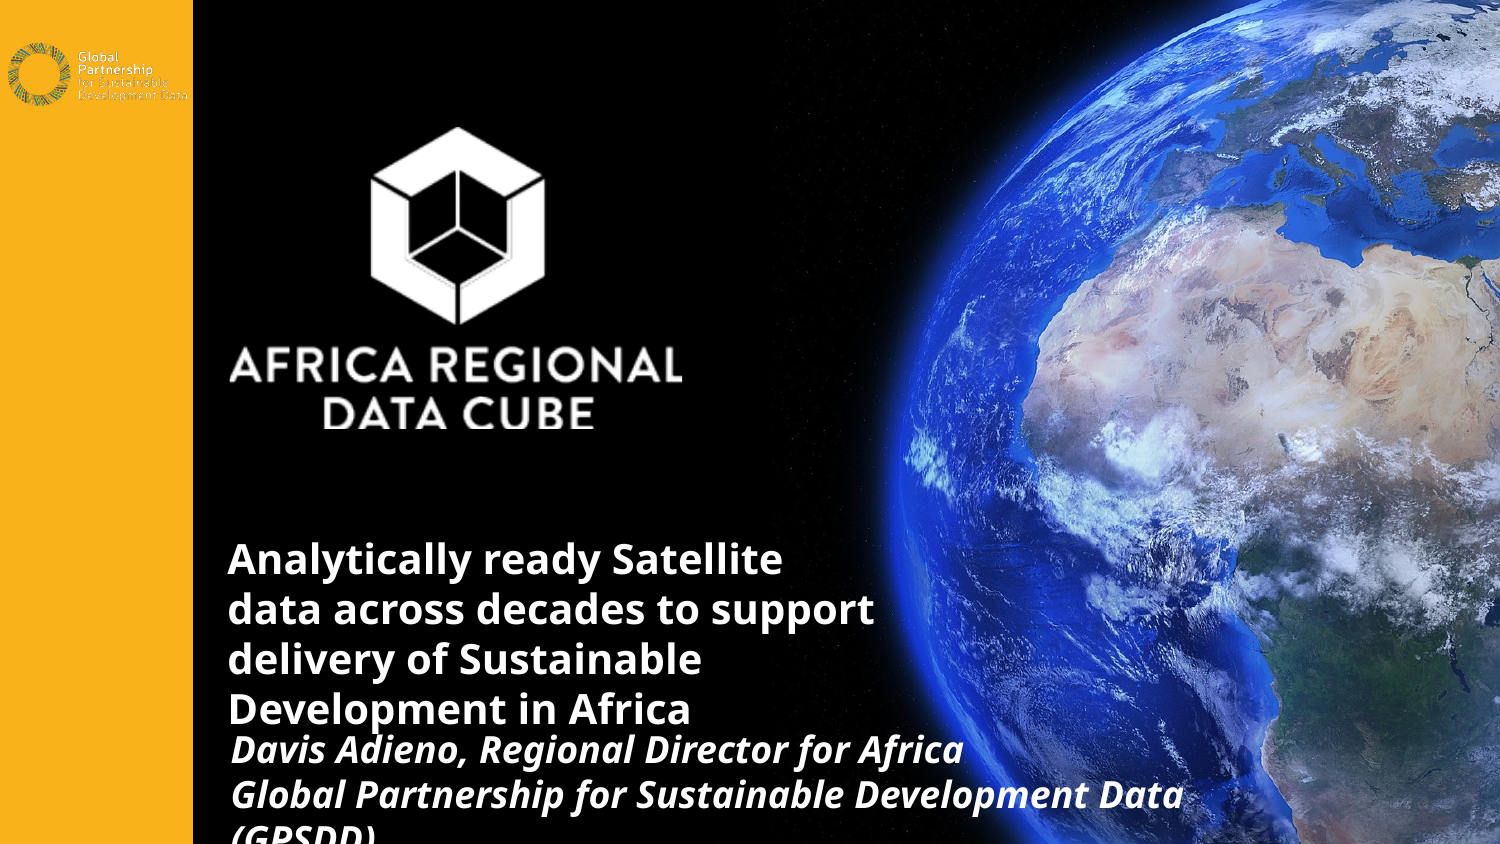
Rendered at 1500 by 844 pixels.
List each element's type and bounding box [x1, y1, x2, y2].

picture [229, 127, 683, 429]
picture [0, 25, 200, 123]
text_box [0, 0, 1500, 844]
